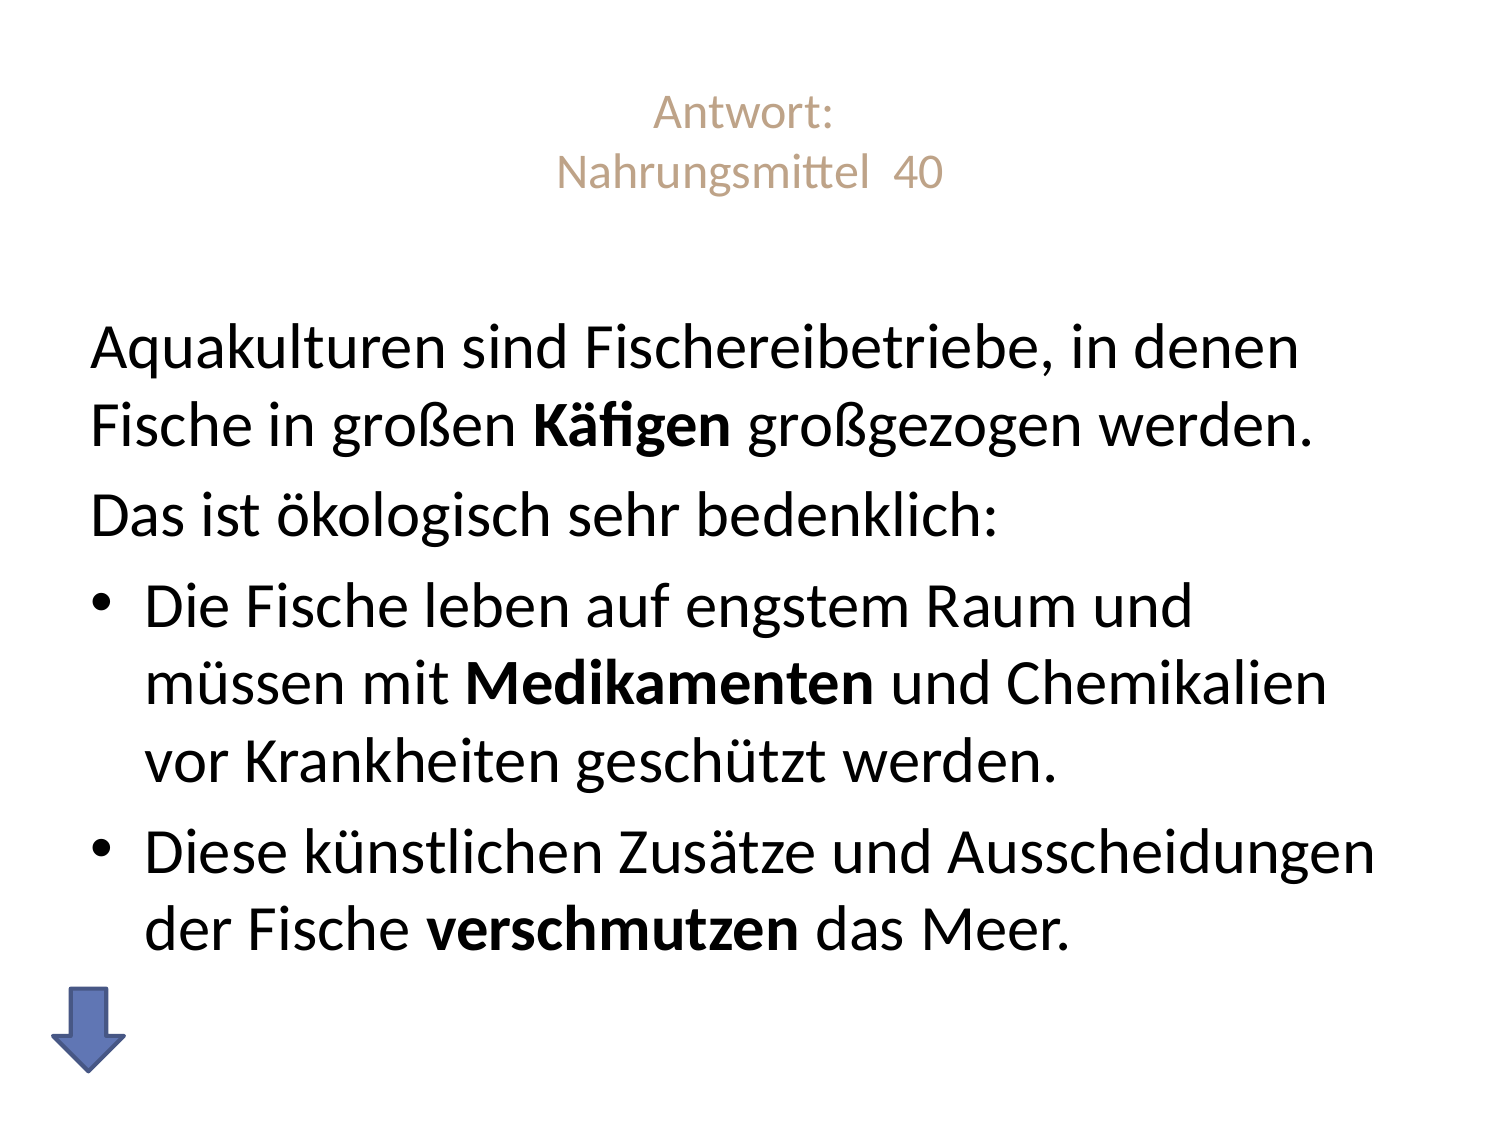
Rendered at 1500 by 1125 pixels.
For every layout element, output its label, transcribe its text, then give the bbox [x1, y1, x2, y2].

text_box [51, 986, 126, 1074]
title Antwort: Nahrungsmittel 40 [75, 45, 1425, 233]
list Aquakulturen sind Fischereibetriebe, in denen Fische in großen Käfigen großgezogen werden. Das ist ökologisch sehr bedenklich: Die Fische leben auf engstem Raum und müssen mit Medikamenten und Chemikalien vor Krankheiten geschützt werden. Diese künstlichen Zusätze und Ausscheidungen der Fische verschmutzen das Meer. [75, 262, 1425, 1005]
